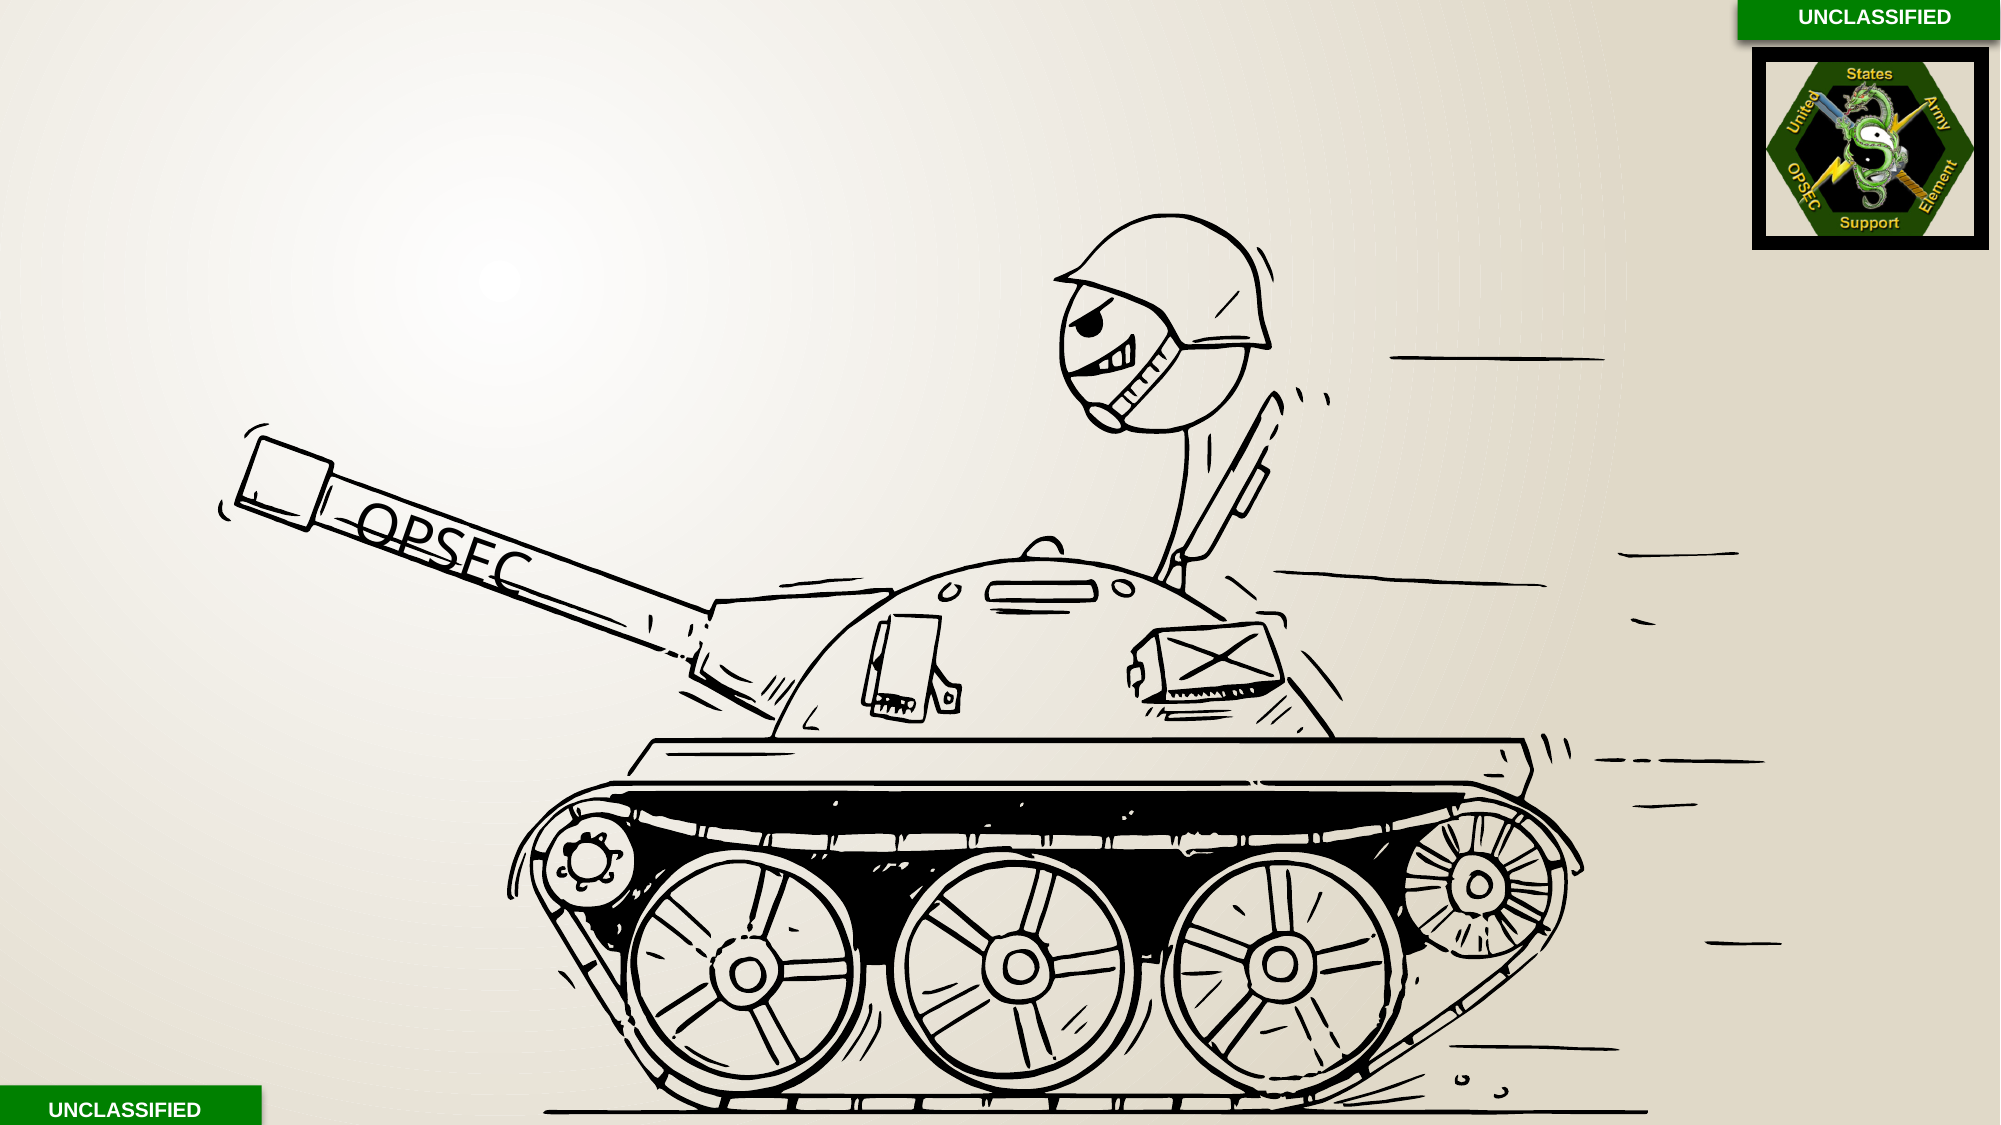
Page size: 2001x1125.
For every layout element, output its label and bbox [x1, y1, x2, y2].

picture [217, 62, 1974, 1115]
